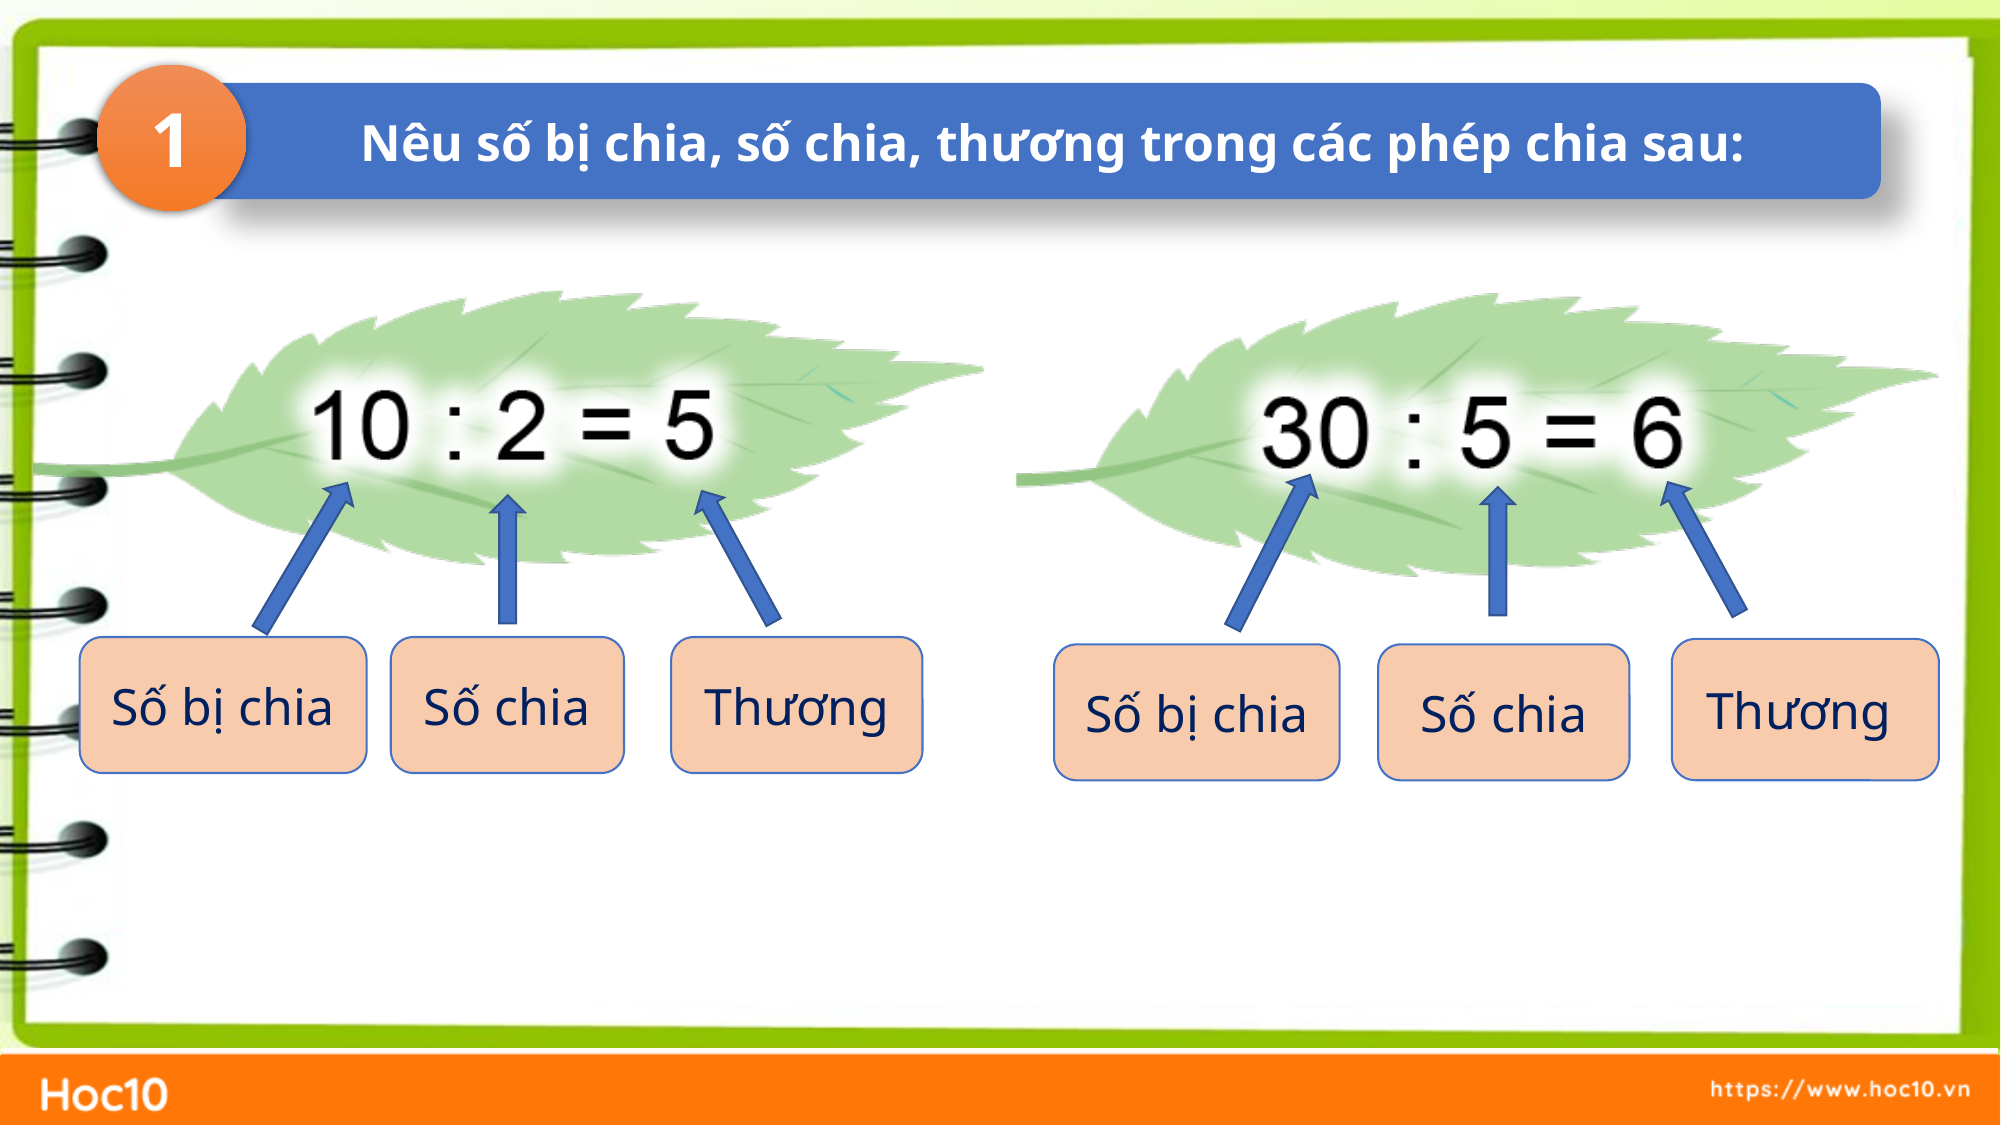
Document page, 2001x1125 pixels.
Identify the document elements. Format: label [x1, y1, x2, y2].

picture [0, 0, 2001, 1125]
text_box [97, 64, 1881, 211]
